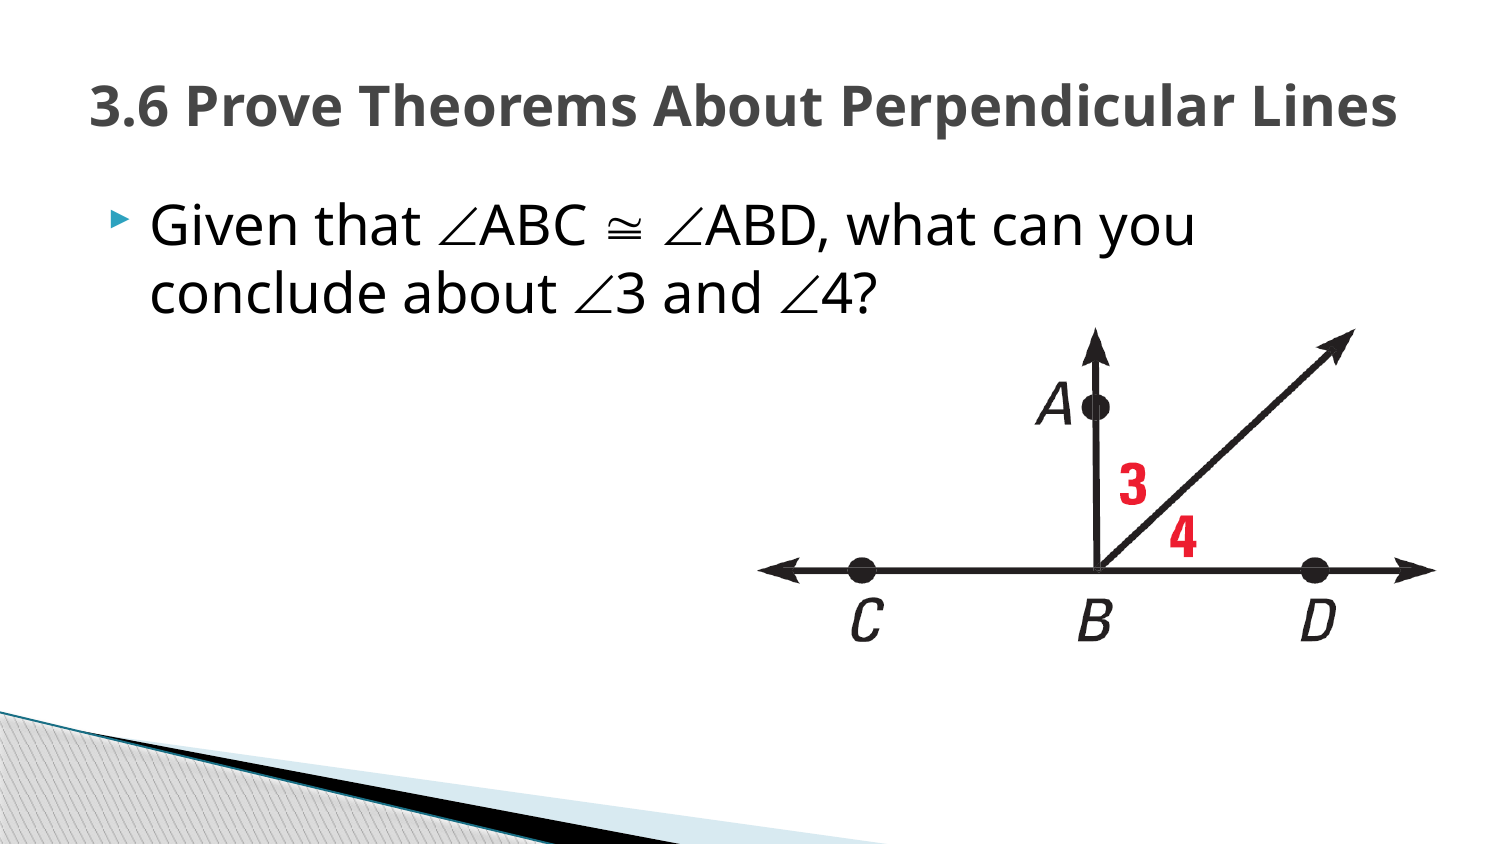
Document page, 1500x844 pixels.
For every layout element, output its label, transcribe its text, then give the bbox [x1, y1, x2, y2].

list Given that ABC  ABD, what can you conclude about 3 and 4? [75, 182, 1425, 740]
picture [749, 321, 1443, 651]
title 3.6 Prove Theorems About Perpendicular Lines [75, 33, 1425, 175]
